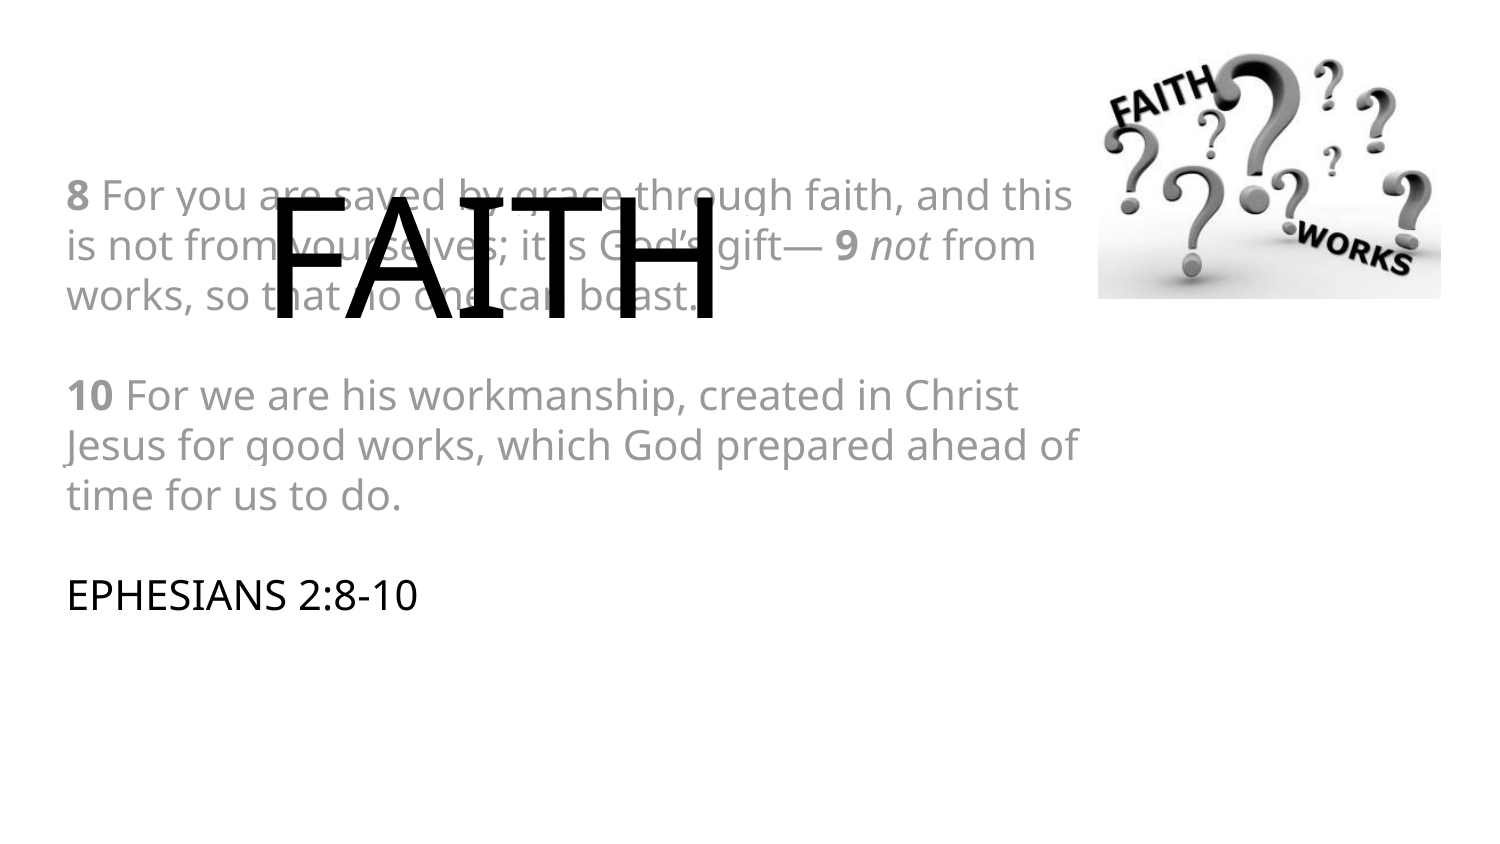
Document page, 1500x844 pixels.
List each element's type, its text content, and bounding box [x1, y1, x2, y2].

text_box FAITH [246, 134, 1001, 367]
subtitle 8 For you are saved by grace through faith, and this is not from yourselves; it is God’s gift— 9 not from works, so that no one can boast. 10 For we are his workmanship, created in Christ Jesus for good works, which God prepared ahead of time for us to do. EPHESIANS 2:8-10 [51, 153, 1099, 731]
picture [1097, 41, 1441, 300]
